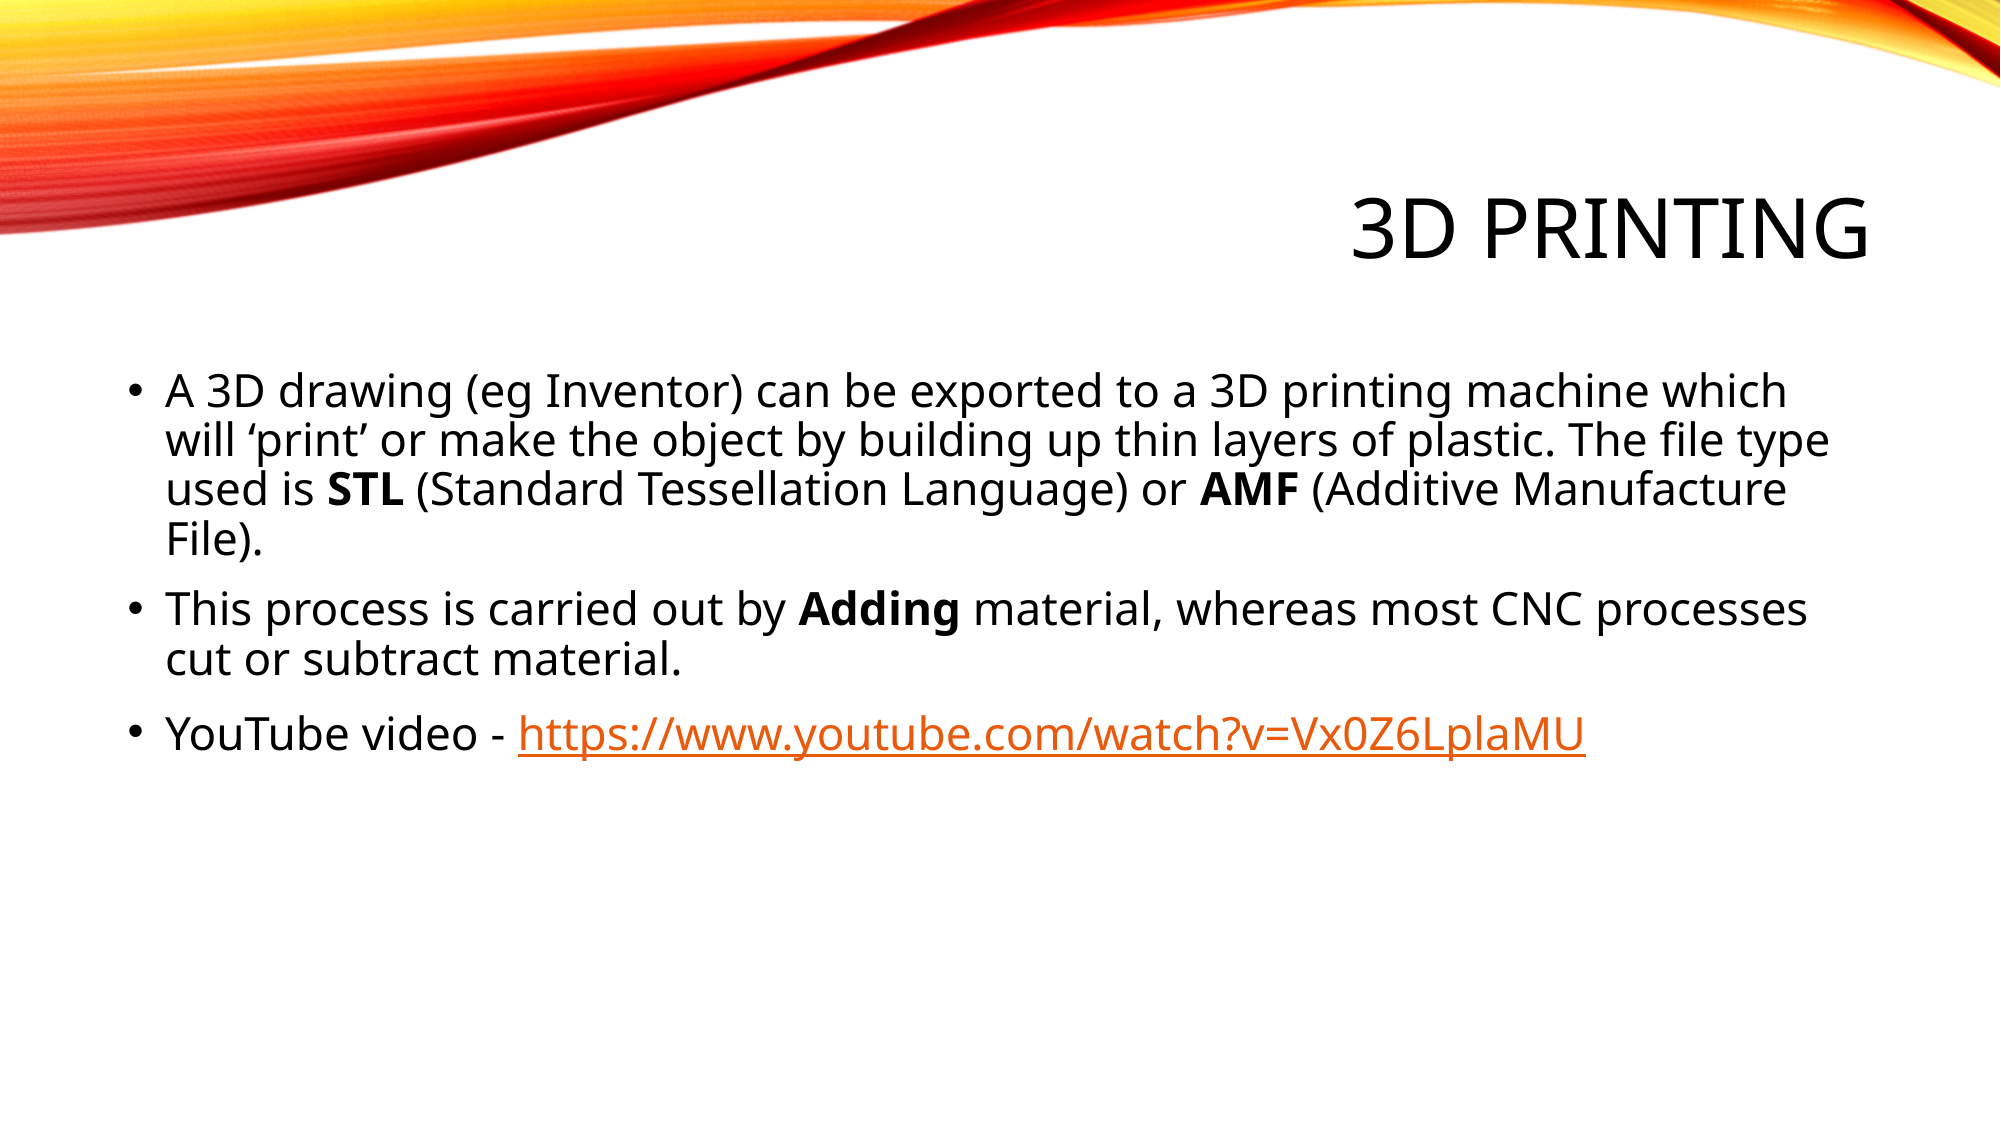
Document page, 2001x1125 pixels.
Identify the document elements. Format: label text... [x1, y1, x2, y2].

title 3D Printing [474, 125, 1888, 338]
list A 3D drawing (eg Inventor) can be exported to a 3D printing machine which will ‘print’ or make the object by building up thin layers of plastic. The file type used is STL (Standard Tessellation Language) or AMF (Additive Manufacture File). This process is carried out by Adding material, whereas most CNC processes cut or subtract material. YouTube video - https://www.youtube.com/watch?v=Vx0Z6LplaMU [112, 360, 1888, 1021]
picture [0, 0, 2000, 237]
